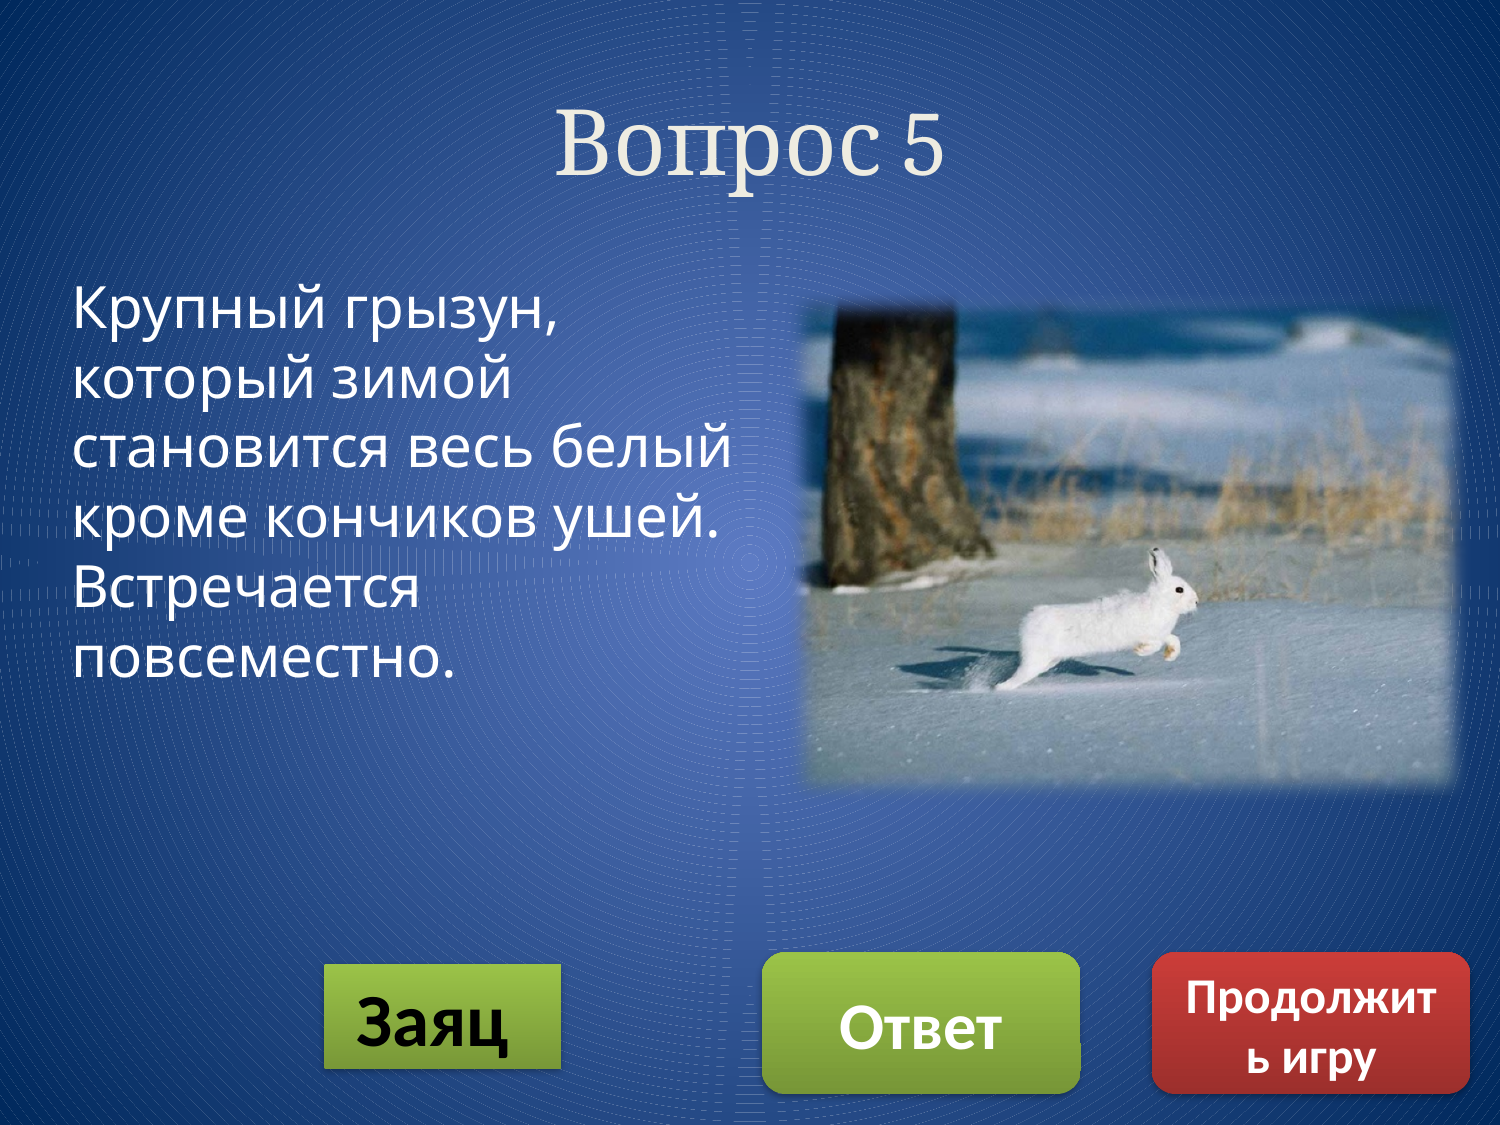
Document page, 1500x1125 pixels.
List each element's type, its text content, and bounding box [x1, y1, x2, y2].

title Вопрос 5 [75, 45, 1425, 233]
text_box Заяц [324, 964, 561, 1069]
text_box Продолжить игру [1151, 952, 1471, 1094]
picture [785, 290, 1472, 805]
text_box Ответ [761, 952, 1081, 1094]
list Крупный грызун, который зимой становится весь белый кроме кончиков ушей. Встречается повсеместно. [0, 262, 750, 1005]
